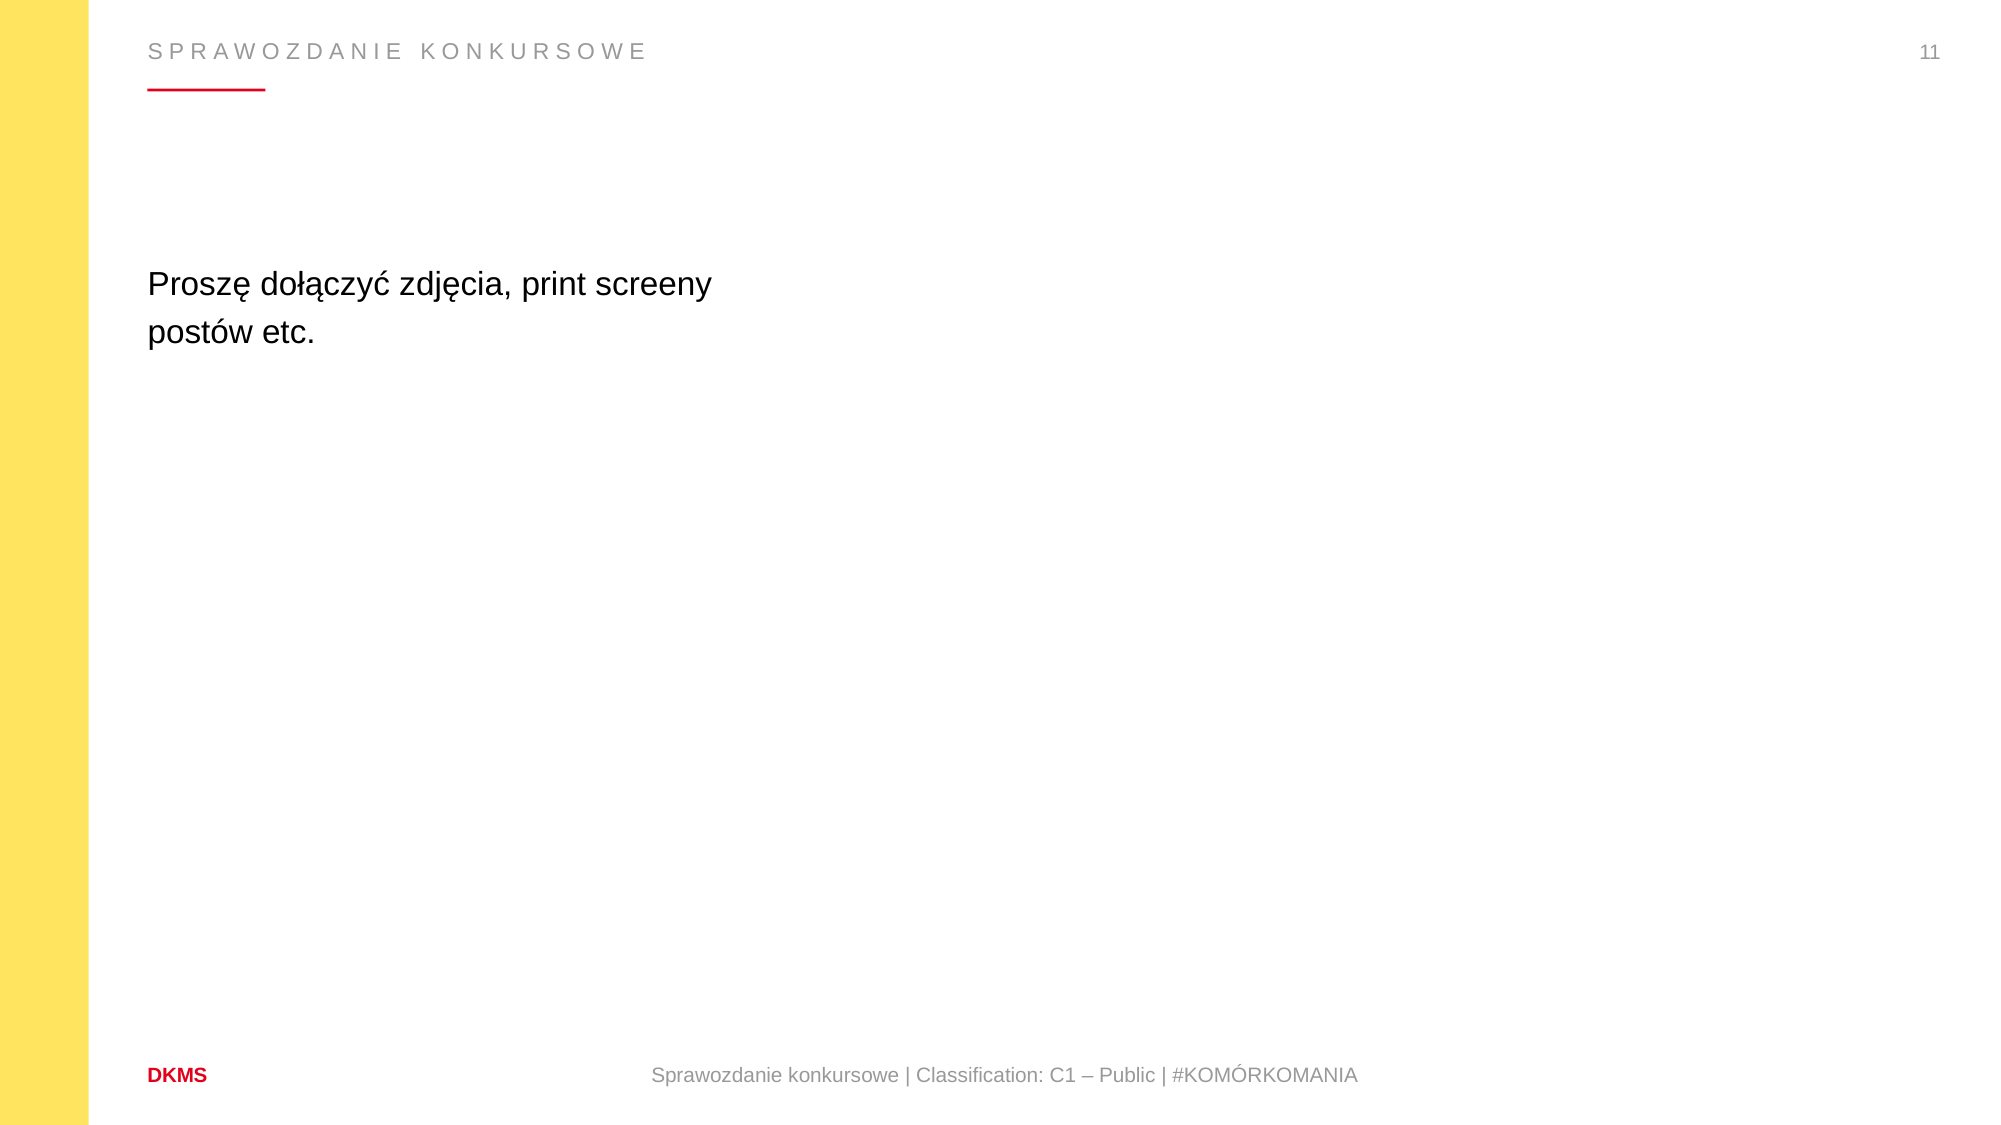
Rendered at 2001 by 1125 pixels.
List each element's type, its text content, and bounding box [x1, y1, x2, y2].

slide_number 11 [1893, 28, 1941, 75]
footer Sprawozdanie konkursowe | Classification: C1 – Public | #KOMÓRKOMANIA [245, 1061, 1764, 1108]
list Sprawozdanie konkursowe [147, 36, 1015, 78]
list Proszę dołączyć zdjęcia, print screeny postów etc. [147, 253, 784, 1007]
